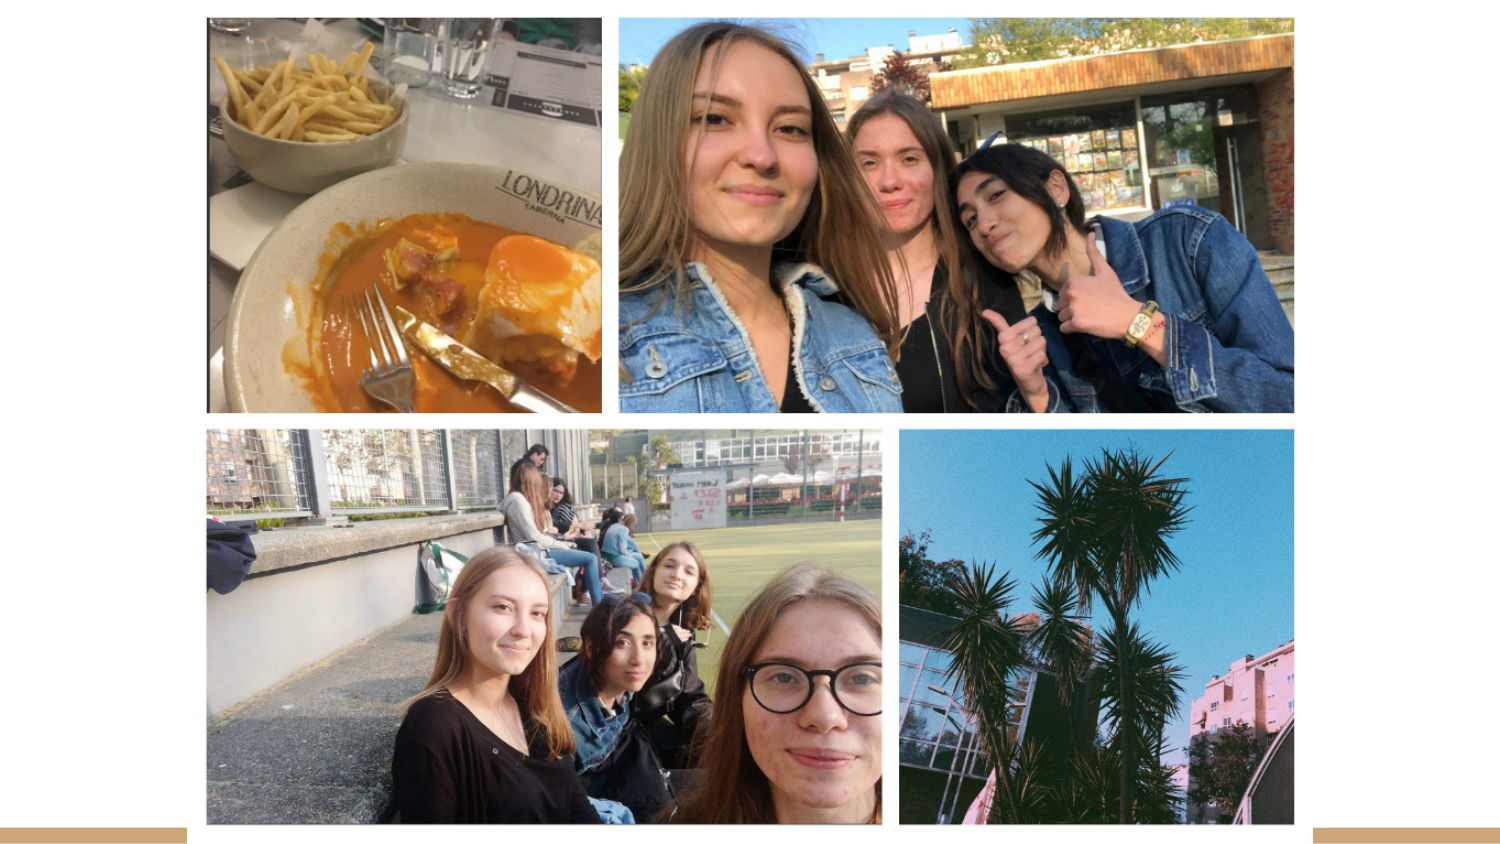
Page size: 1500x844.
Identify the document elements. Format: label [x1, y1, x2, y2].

picture [186, 0, 1313, 844]
